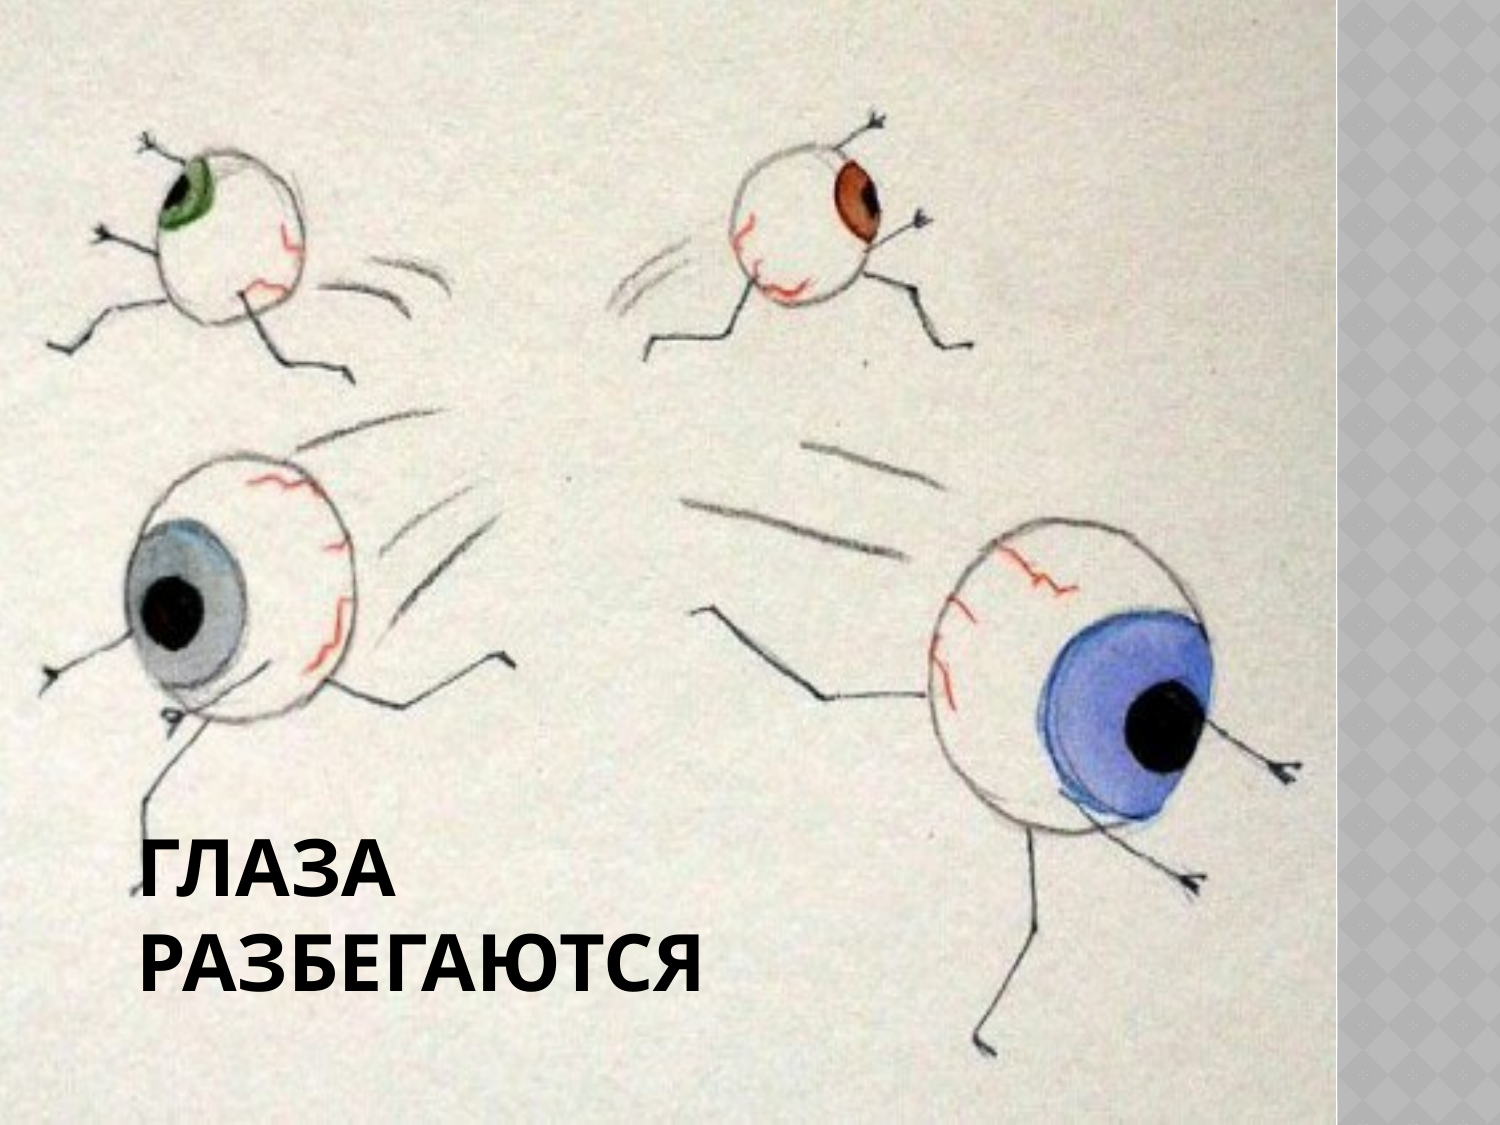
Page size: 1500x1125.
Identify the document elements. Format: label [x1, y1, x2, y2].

picture [0, 0, 1337, 1125]
